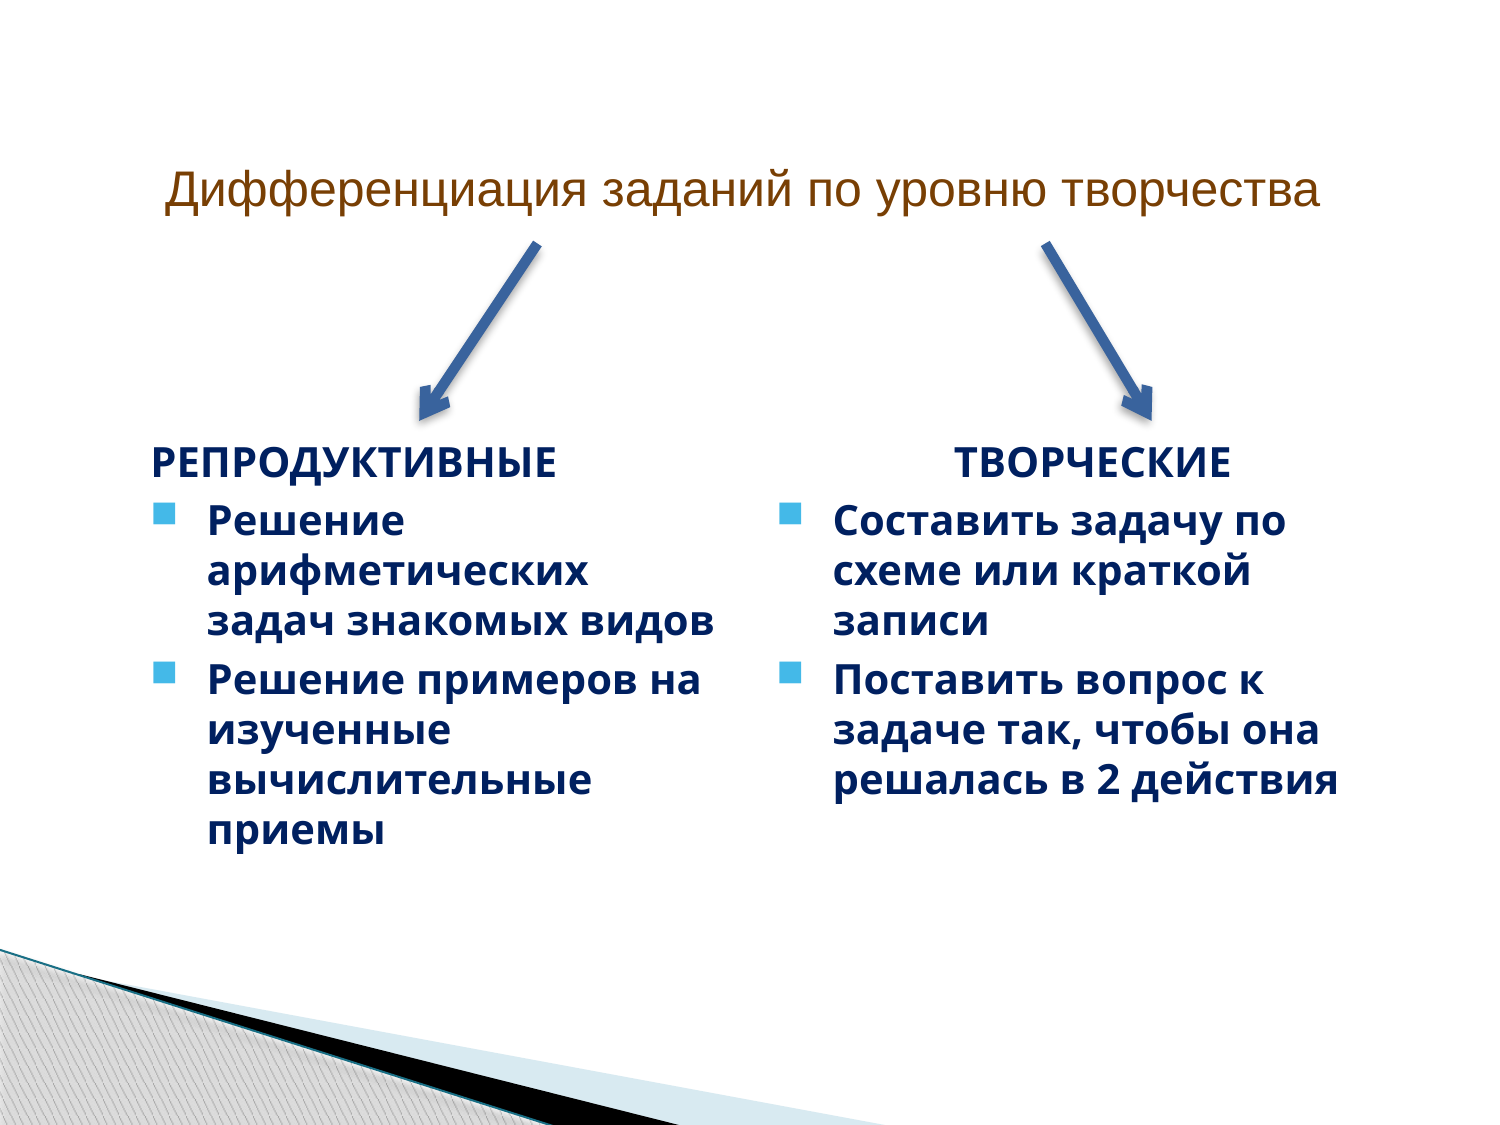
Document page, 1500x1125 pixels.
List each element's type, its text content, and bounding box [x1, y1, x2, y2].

text_box Дифференциация заданий по уровню творчества [150, 148, 1336, 224]
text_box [1045, 243, 1152, 422]
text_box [418, 243, 538, 422]
text_box ТВОРЧЕСКИЕ Составить задачу по схеме или краткой записи Поставить вопрос к задаче так, чтобы она решалась в 2 действия [761, 349, 1425, 1078]
text_box РЕПРОДУКТИВНЫЕ Решение арифметических задач знакомых видов Решение примеров на изученные вычислительные приемы [135, 349, 738, 953]
